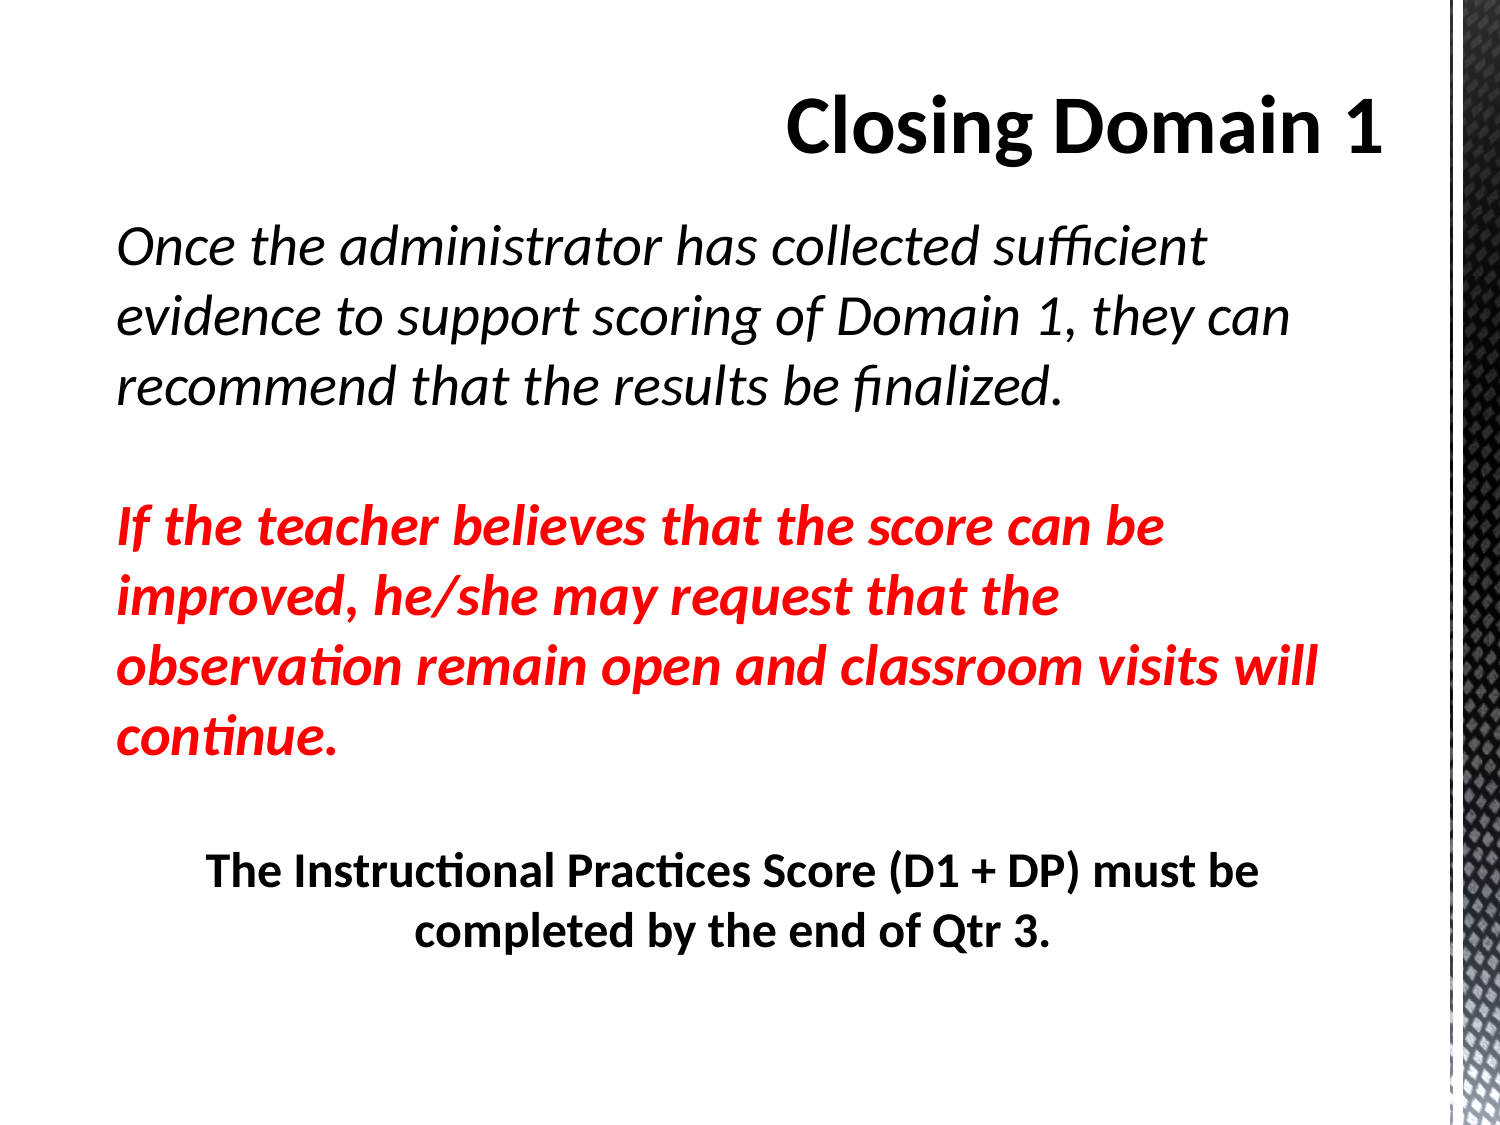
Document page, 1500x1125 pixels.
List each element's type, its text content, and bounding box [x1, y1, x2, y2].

text_box Once the administrator has collected sufficient evidence to support scoring of Domain 1, they can recommend that the results be finalized. If the teacher believes that the score can be improved, he/she may request that the observation remain open and classroom visits will continue. The Instructional Practices Score (D1 + DP) must be completed by the end of Qtr 3. [101, 199, 1365, 1025]
title Closing Domain 1 [0, 125, 1400, 275]
picture [1447, 0, 1500, 1125]
